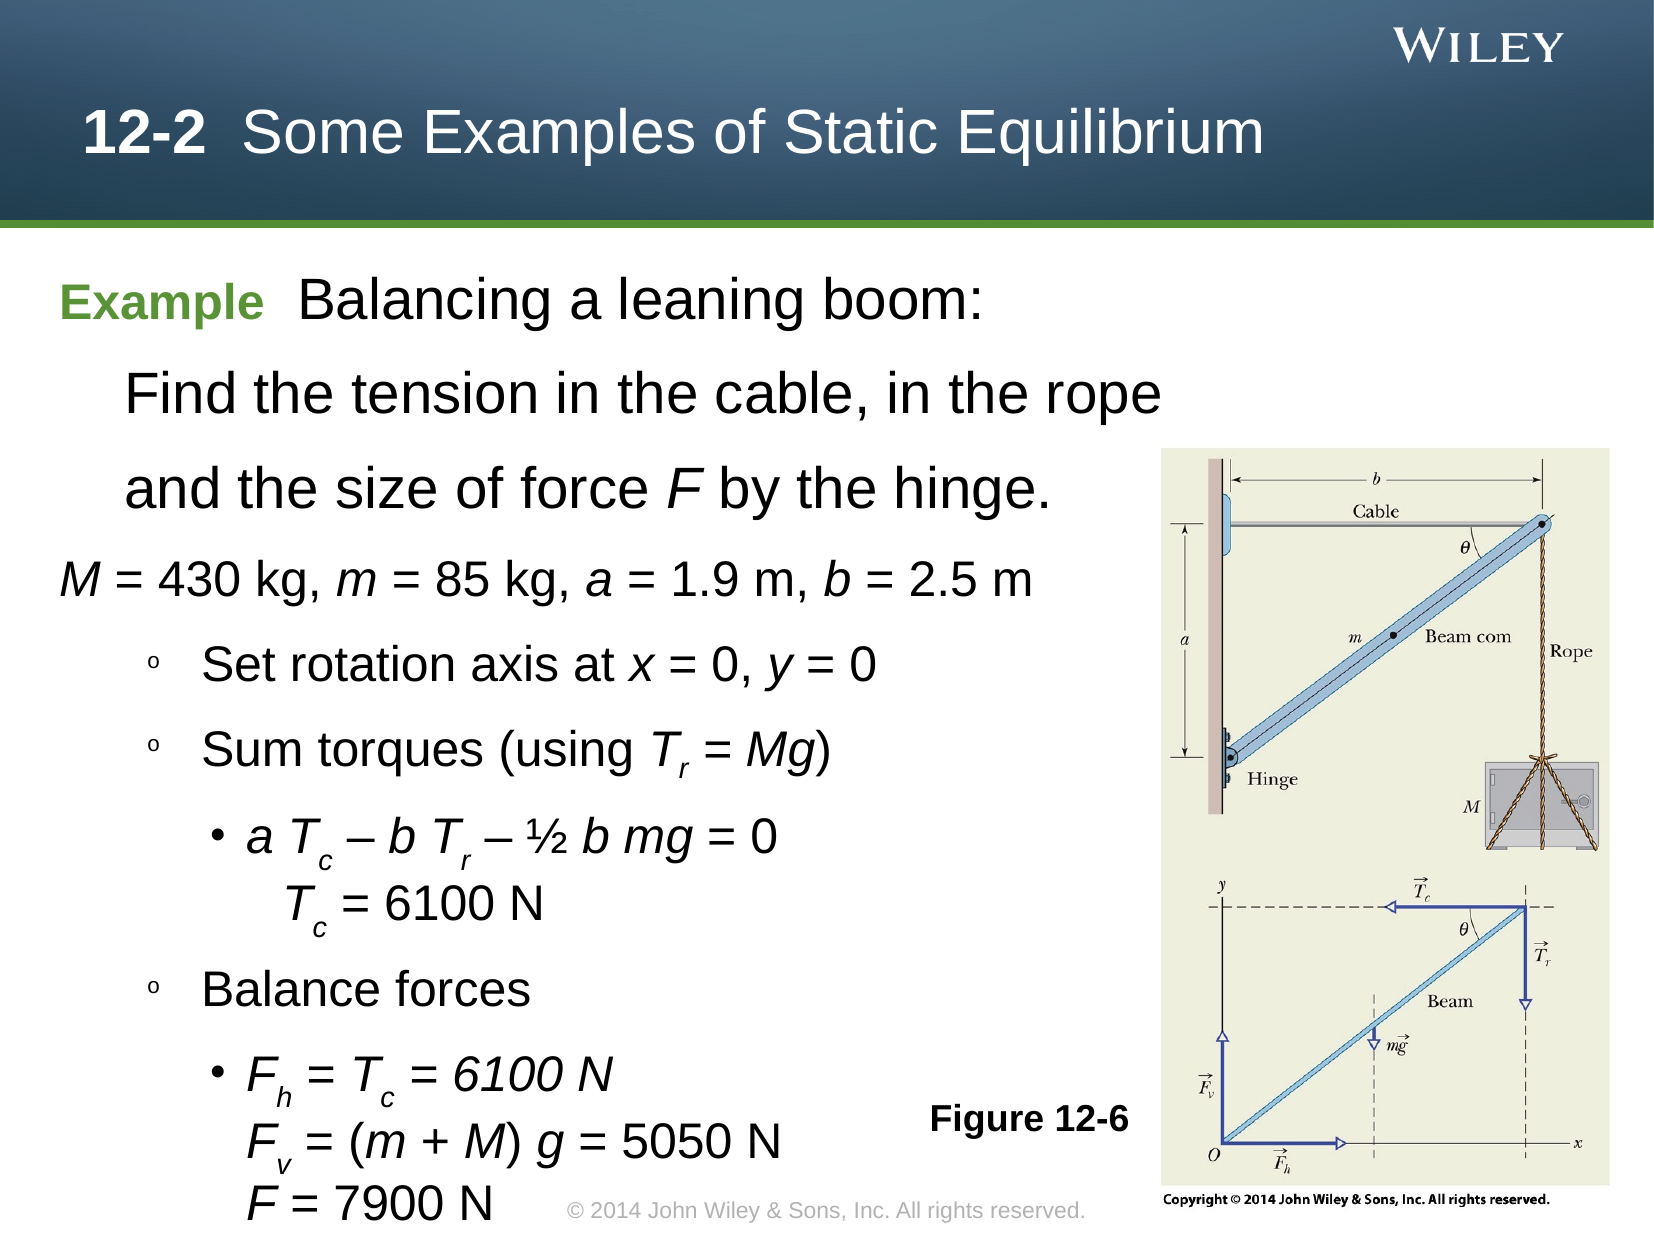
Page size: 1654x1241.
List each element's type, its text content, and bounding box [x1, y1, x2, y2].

picture [0, 0, 1654, 228]
footer © 2014 John Wiley & Sons, Inc. All rights reserved. [370, 1182, 1283, 1241]
text_box Figure 12-6 [840, 1087, 1145, 1145]
text_box Example Balancing a leaning boom: Find the tension in the cable, in the rope and the size of force F by the hinge. M = 430 kg, m = 85 kg, a = 1.9 m, b = 2.5 m Set rotation axis at x = 0, y = 0 Sum torques (using Tr = Mg) a Tc – b Tr – ½ b mg = 0 Tc = 6100 N N Balance forces Fh = Tc = 6100 N Fv = (m + M) g = 5050 N F = 7900 N [59, 262, 1591, 1175]
picture [1154, 441, 1617, 1213]
text_box 12-2 Some Examples of Static Equilibrium [82, 49, 1571, 211]
